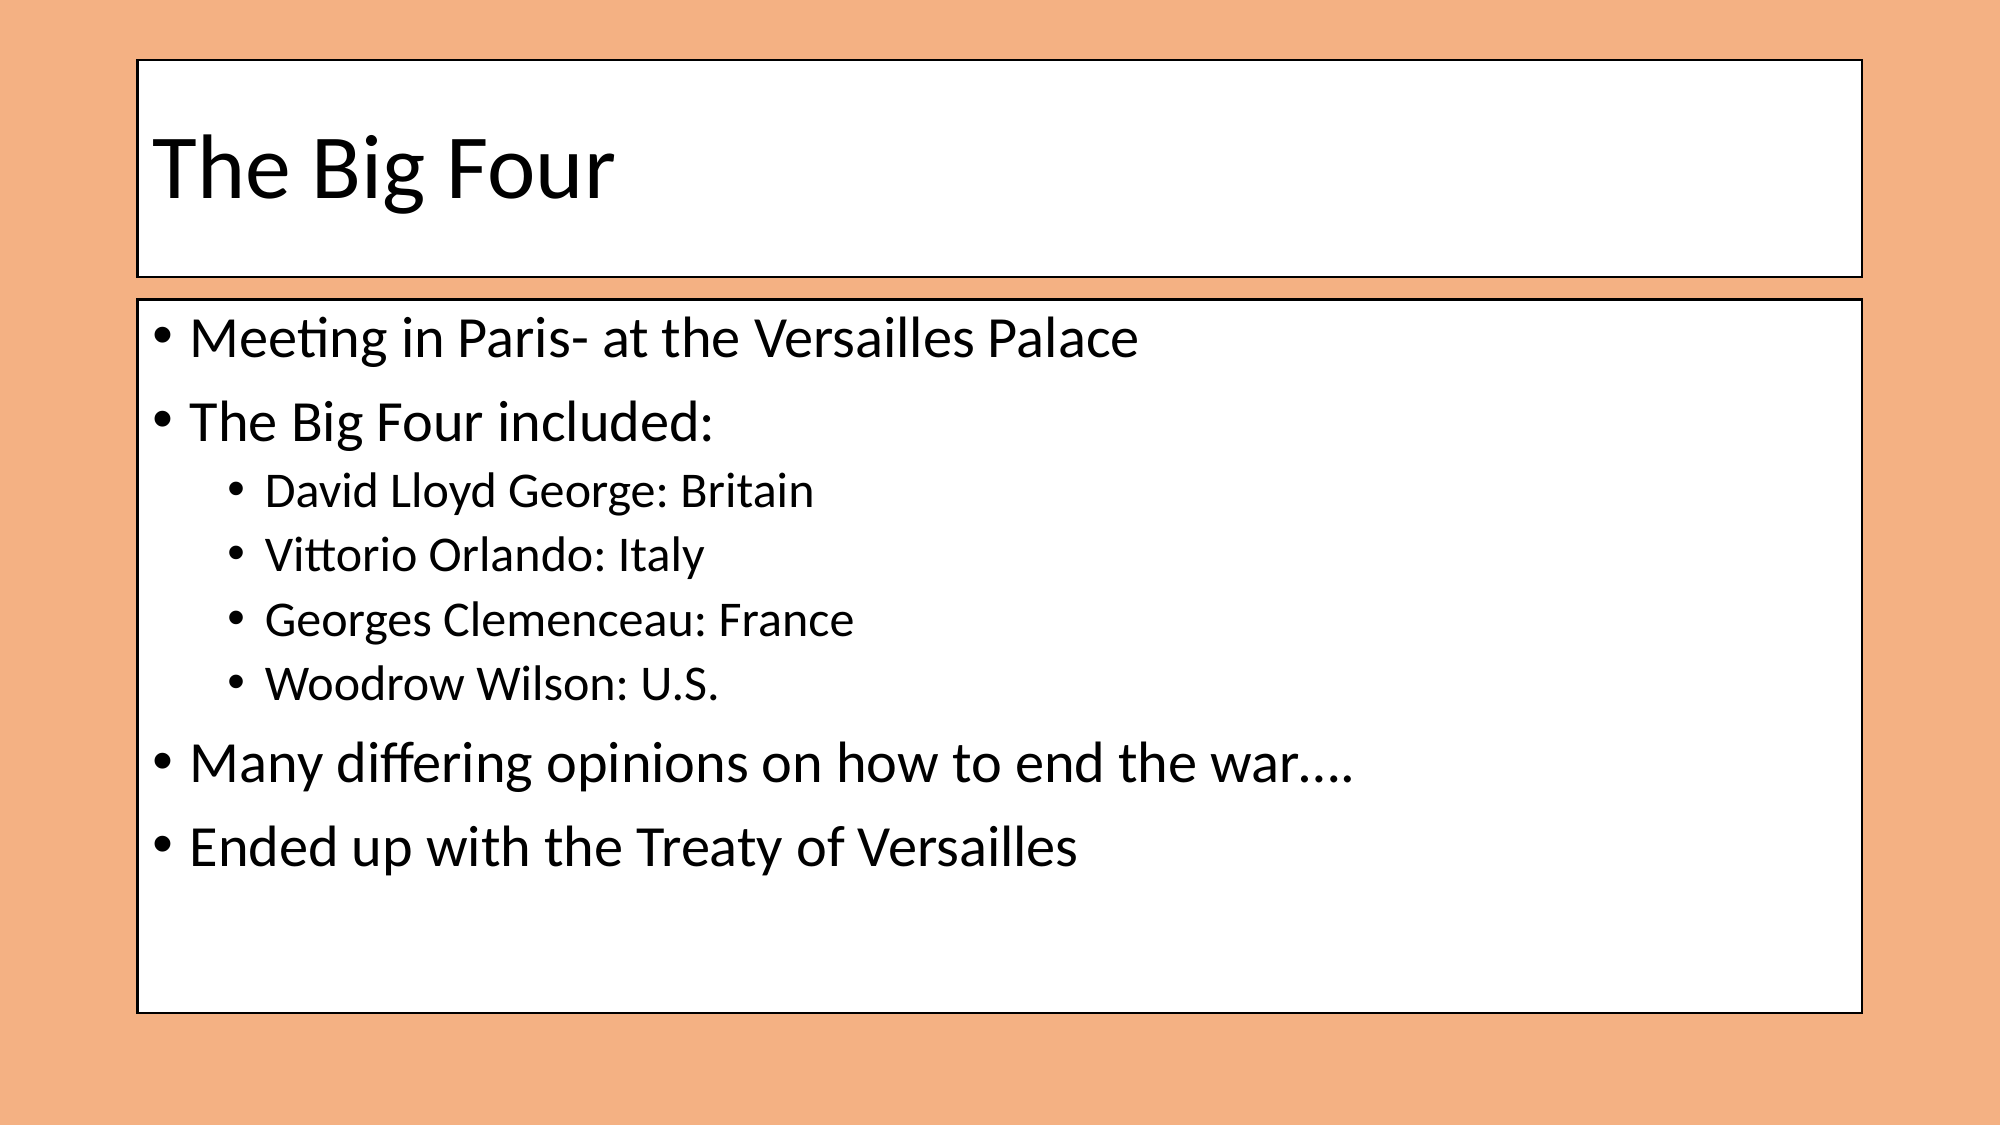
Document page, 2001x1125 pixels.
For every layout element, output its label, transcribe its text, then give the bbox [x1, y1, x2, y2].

list Meeting in Paris- at the Versailles Palace The Big Four included: David Lloyd George: Britain Vittorio Orlando: Italy Georges Clemenceau: France Woodrow Wilson: U.S. Many differing opinions on how to end the war…. Ended up with the Treaty of Versailles [136, 298, 1863, 1014]
title The Big Four [136, 59, 1863, 278]
